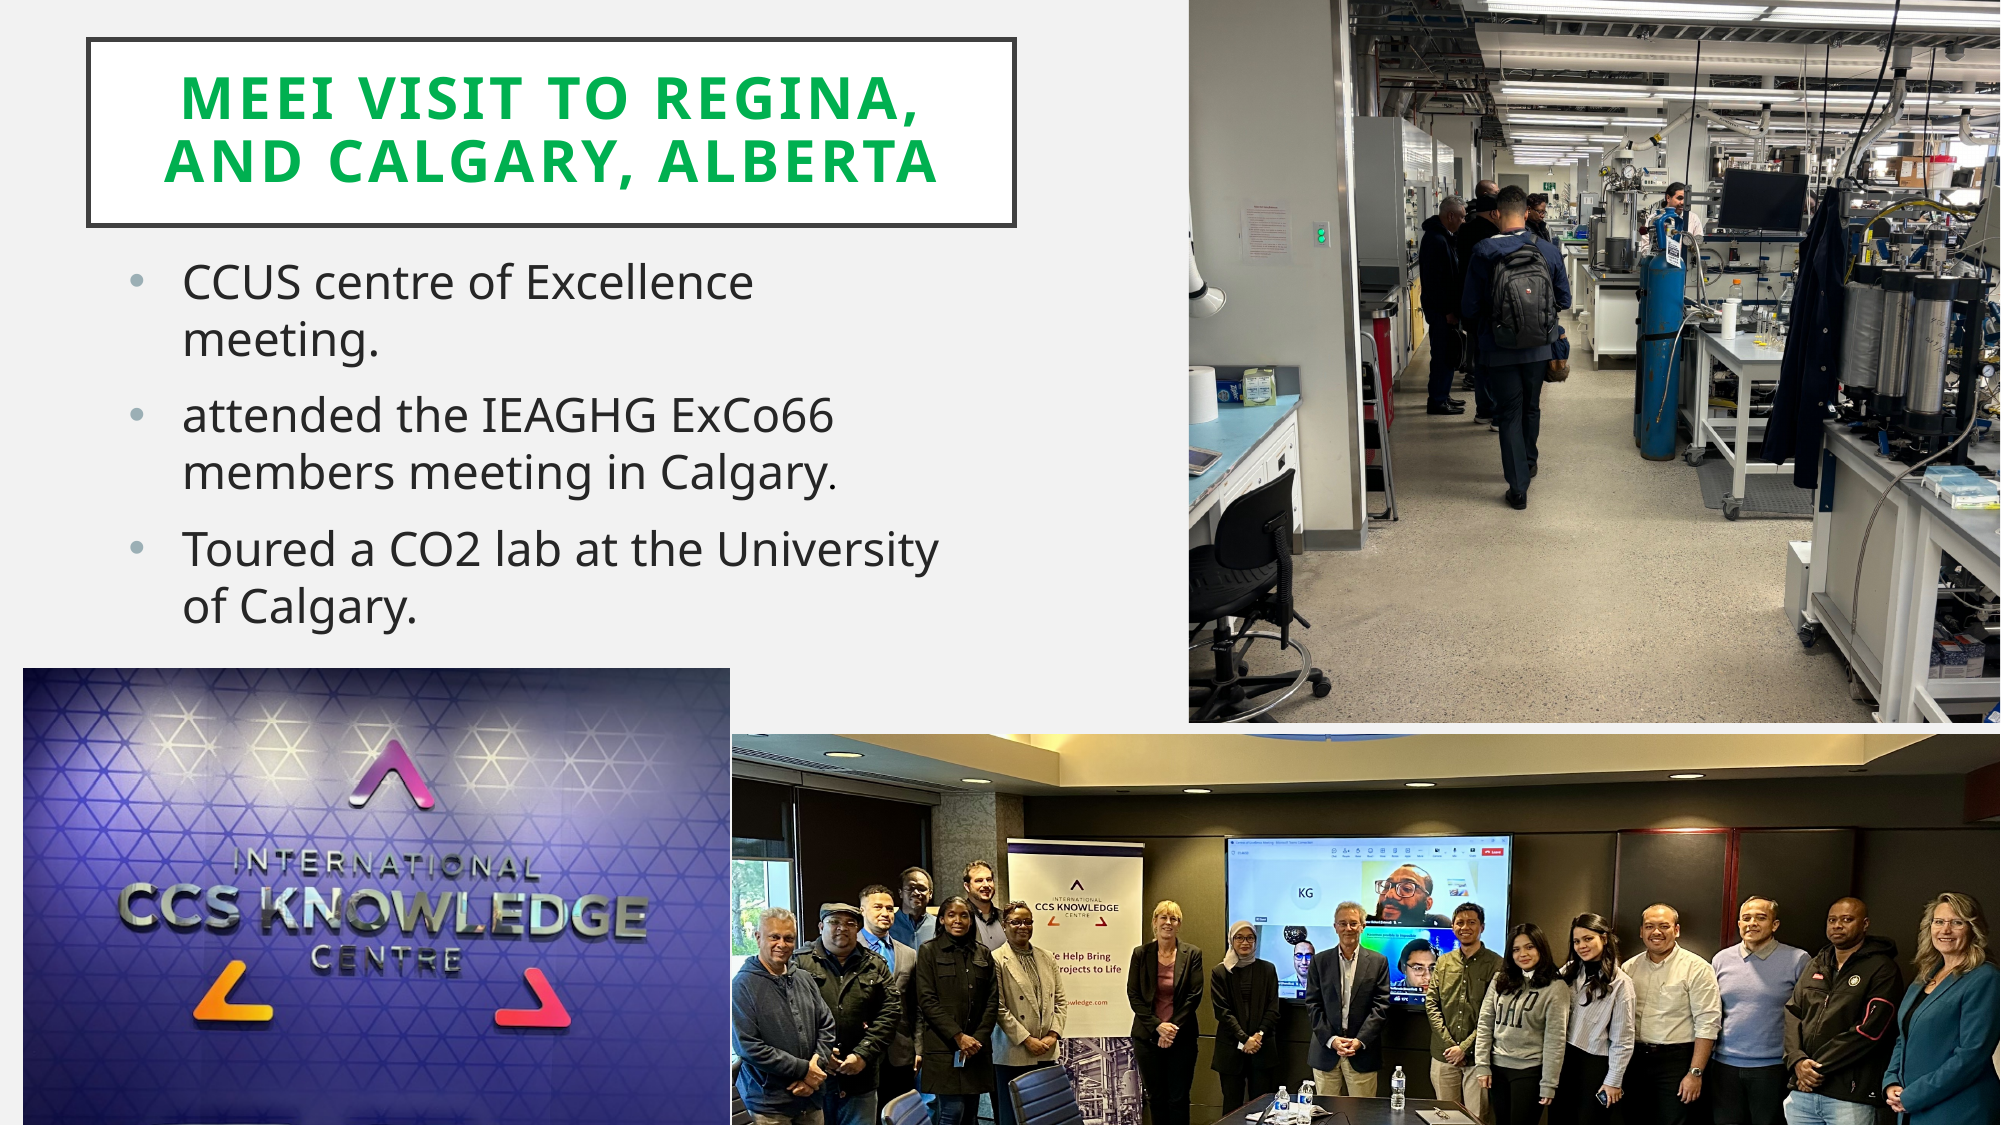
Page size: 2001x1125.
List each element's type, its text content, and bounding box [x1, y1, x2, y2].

title Meei visit to regina, and Calgary, alberta [86, 37, 1017, 228]
picture [23, 668, 730, 1125]
list CCUS centre of Excellence meeting. attended the IEAGHG ExCo66 members meeting in Calgary. Toured a CO2 lab at the University of Calgary. [101, 244, 968, 697]
picture [732, 0, 2001, 1125]
